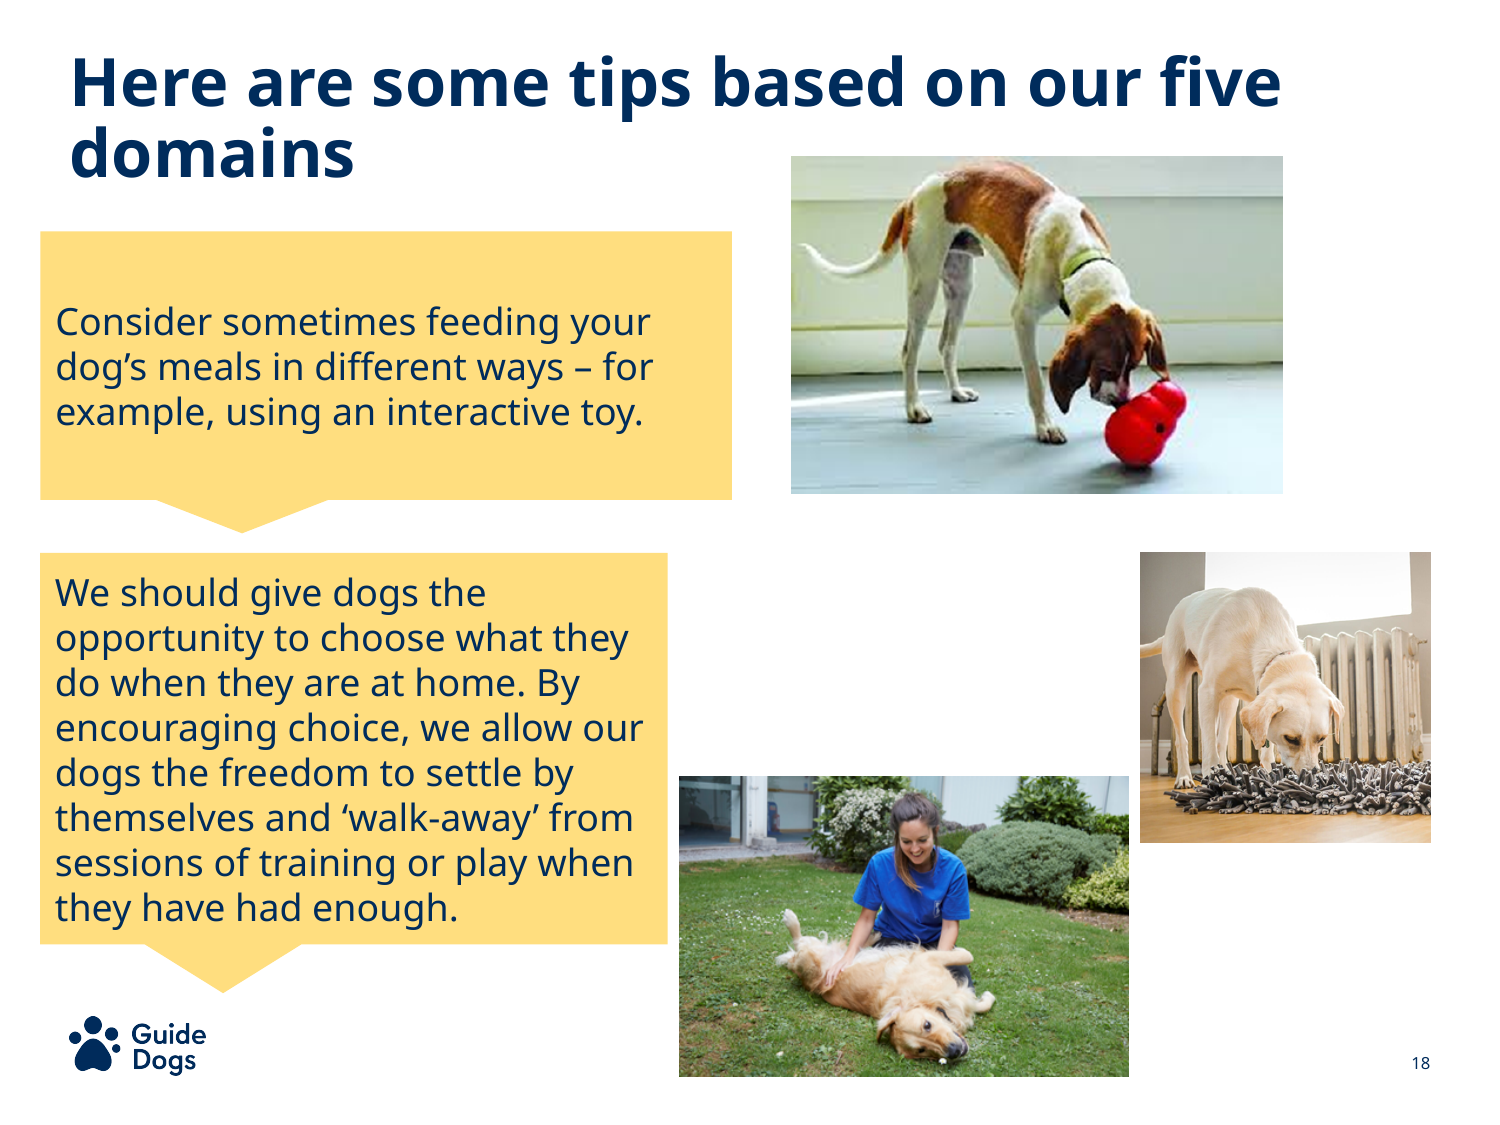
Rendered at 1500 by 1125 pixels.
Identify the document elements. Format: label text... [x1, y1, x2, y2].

list Here are some tips based on our five domains [69, 48, 1431, 202]
picture [1140, 552, 1431, 844]
text_box We should give dogs the opportunity to choose what they do when they are at home. By encouraging choice, we allow our dogs the freedom to settle by themselves and ‘walk-away’ from sessions of training or play when they have had enough. [40, 552, 668, 994]
picture [69, 1016, 206, 1076]
picture [791, 156, 1284, 494]
slide_number 18 [1383, 1052, 1431, 1078]
text_box Consider sometimes feeding your dog’s meals in different ways – for example, using an interactive toy. [40, 231, 732, 534]
picture [679, 776, 1129, 1077]
